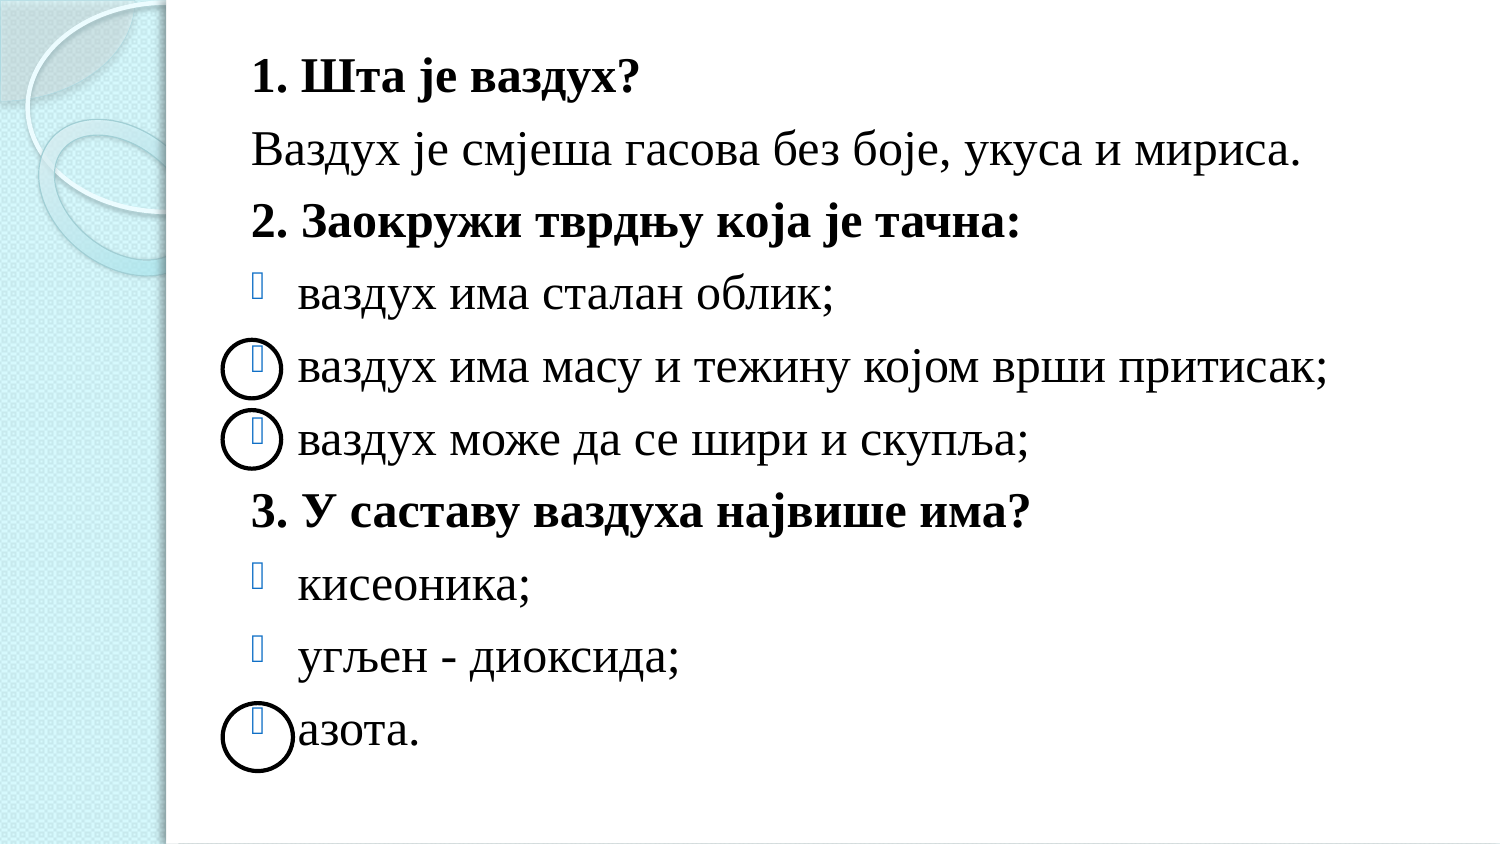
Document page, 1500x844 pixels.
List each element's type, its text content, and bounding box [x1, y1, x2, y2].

text_box [220, 407, 284, 471]
list 1. Шта је ваздух? Ваздух је смјеша гасова без боје, укуса и мириса. 2. Заокружи тврдњу која је тачна: ваздух има сталан облик; ваздух има масу и тежину којом врши притисак; ваздух може да се шири и скупља; 3. У саставу ваздуха највише има? кисеоника; угљен - диоксида; азота. [222, 35, 1466, 769]
text_box [220, 701, 296, 774]
text_box [220, 337, 284, 401]
